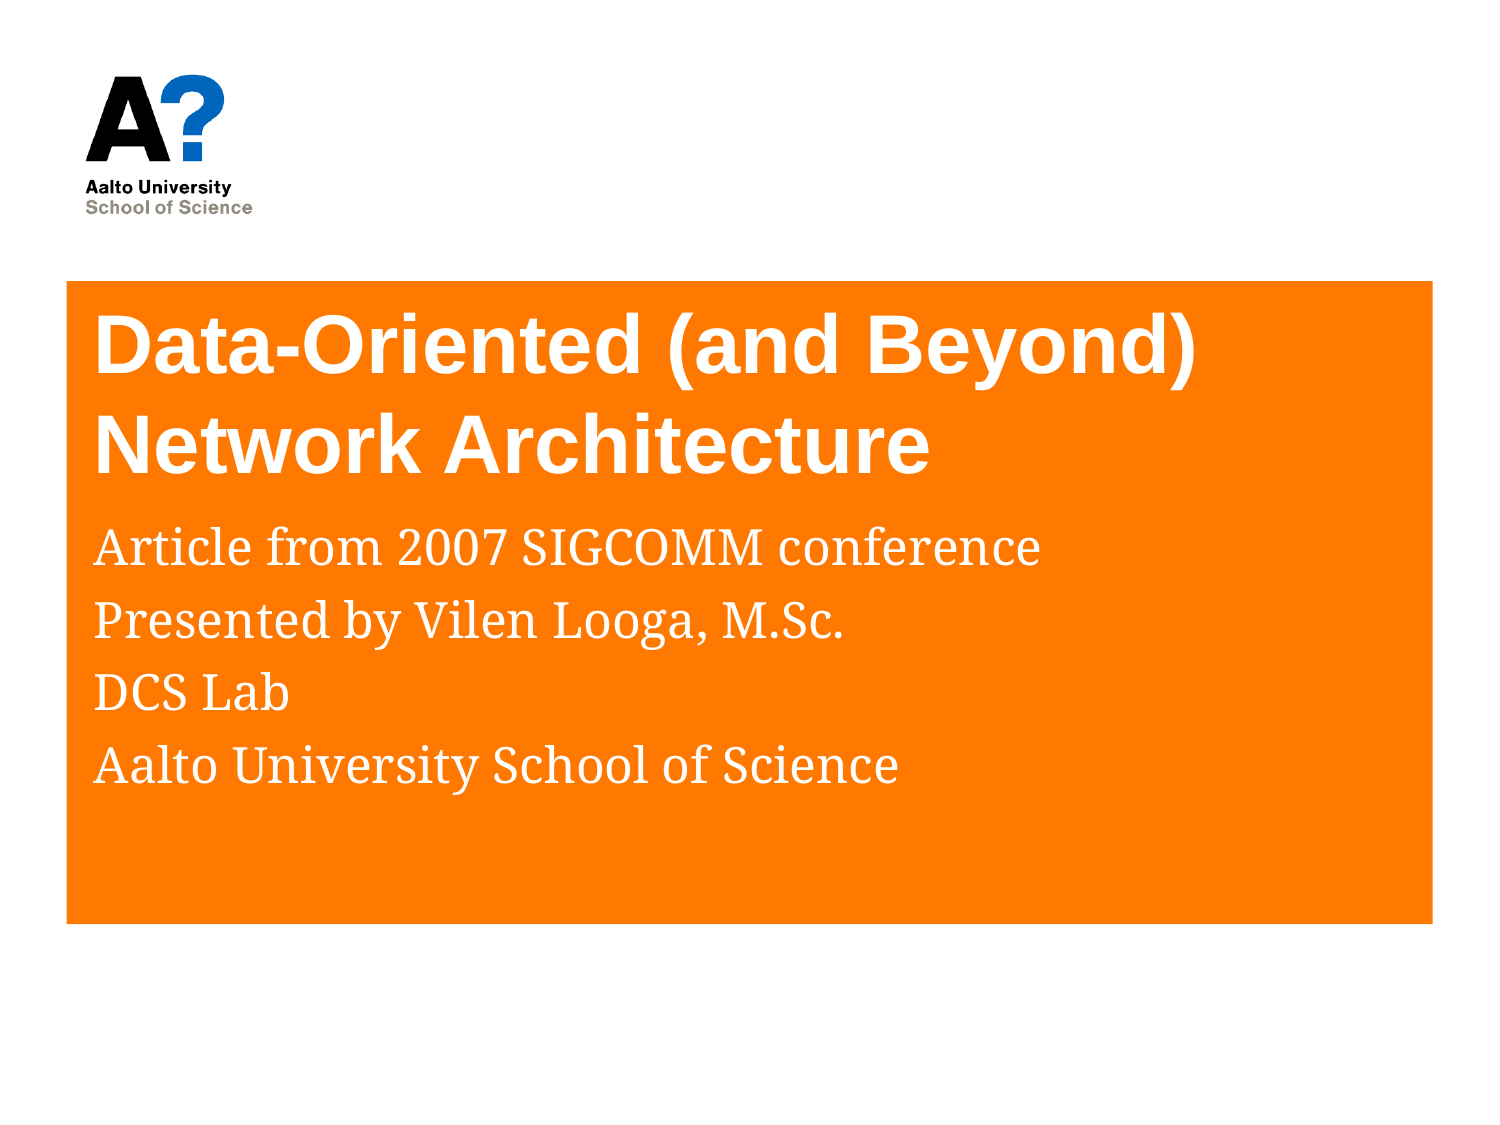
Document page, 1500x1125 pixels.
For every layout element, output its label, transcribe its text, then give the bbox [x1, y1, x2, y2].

title Data-Oriented (and Beyond) Network Architecture [93, 290, 1369, 509]
subtitle Article from 2007 SIGCOMM conference Presented by Vilen Looga, M.Sc. DCS Lab Aalto University School of Science [93, 515, 1125, 900]
picture [0, 2, 337, 299]
